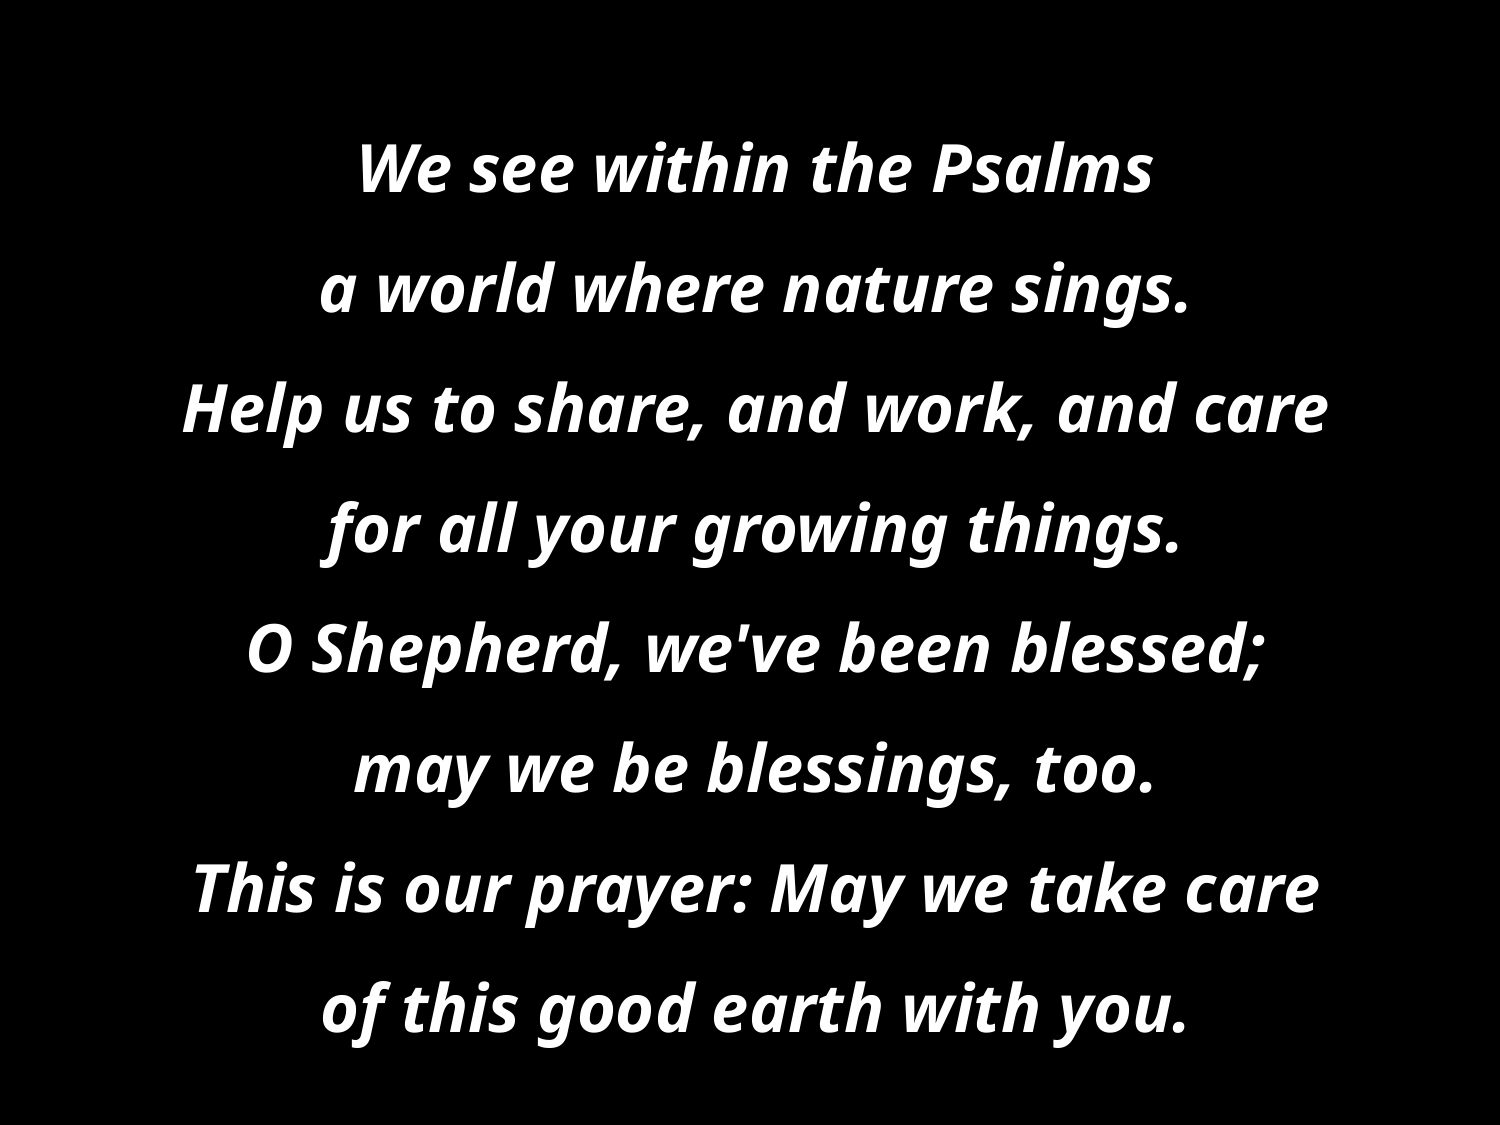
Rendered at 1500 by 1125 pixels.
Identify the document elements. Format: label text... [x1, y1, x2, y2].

text_box [43, 629, 1457, 685]
text_box We see within the Psalms a world where nature sings. Help us to share, and work, and care for all your growing things. O Shepherd, we've been blessed; may we be blessings, too. This is our prayer: May we take care of this good earth with you. [12, 78, 1500, 1053]
